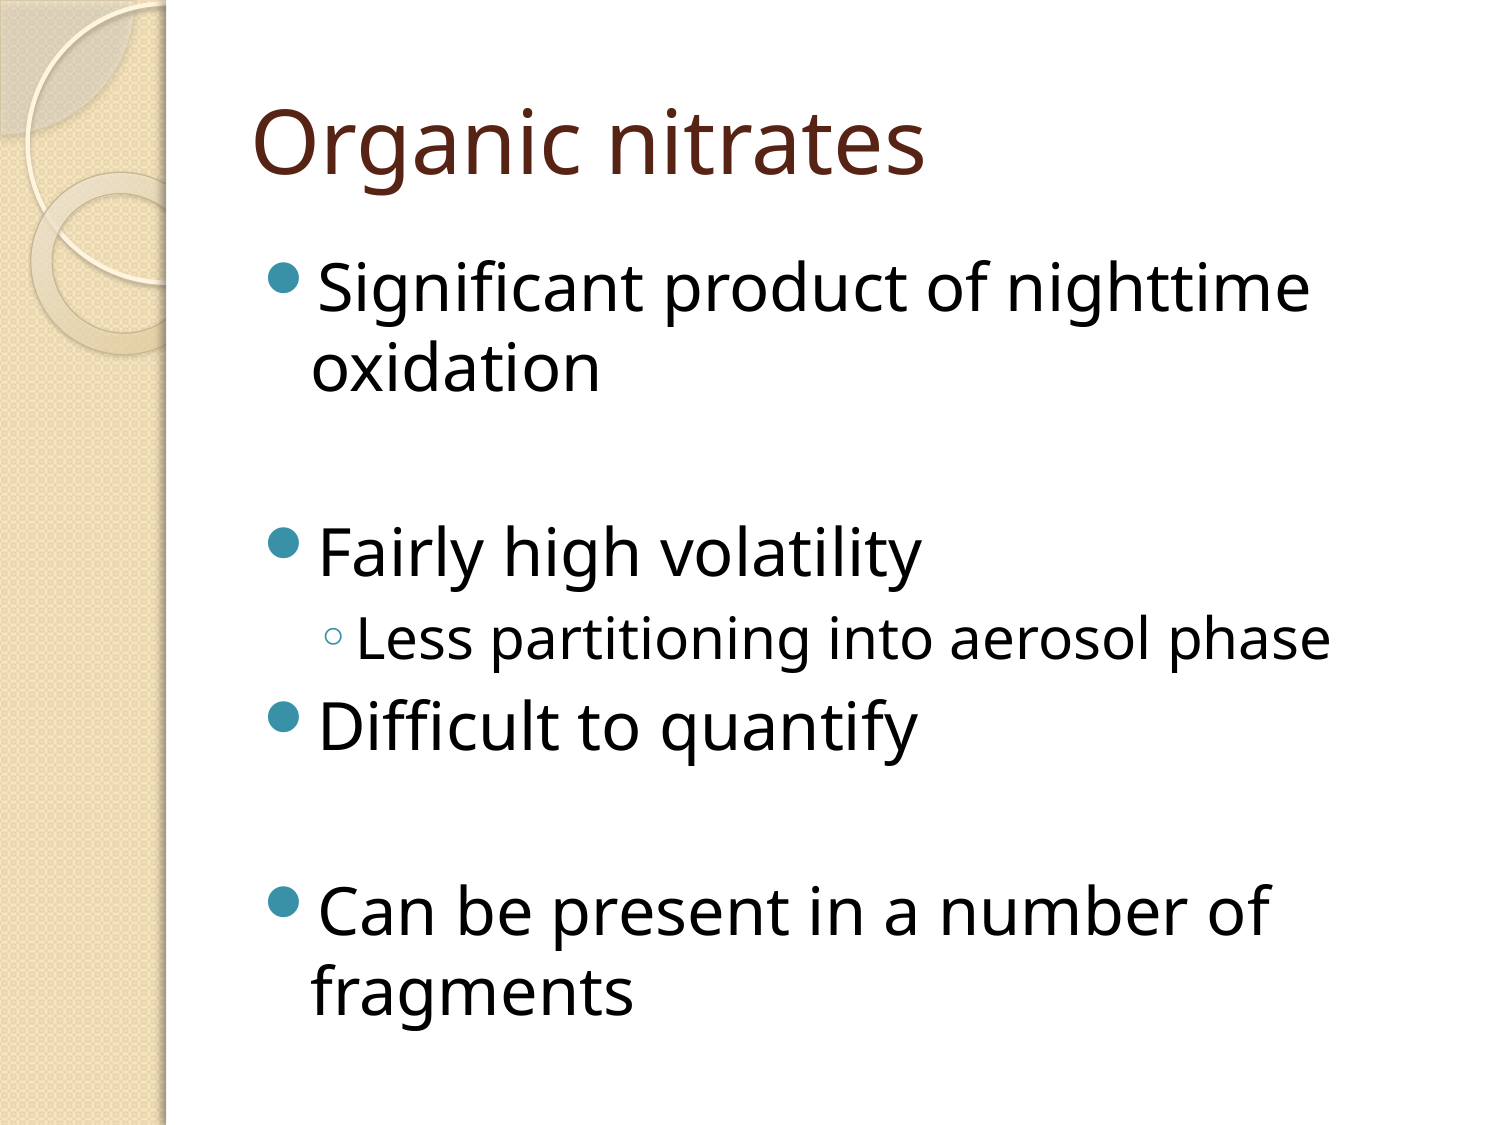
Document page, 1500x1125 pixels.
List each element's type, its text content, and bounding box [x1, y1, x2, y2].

title Organic nitrates [235, 45, 1466, 233]
list Significant product of nighttime oxidation Fairly high volatility Less partitioning into aerosol phase Difficult to quantify Can be present in a number of fragments [235, 237, 1466, 1025]
